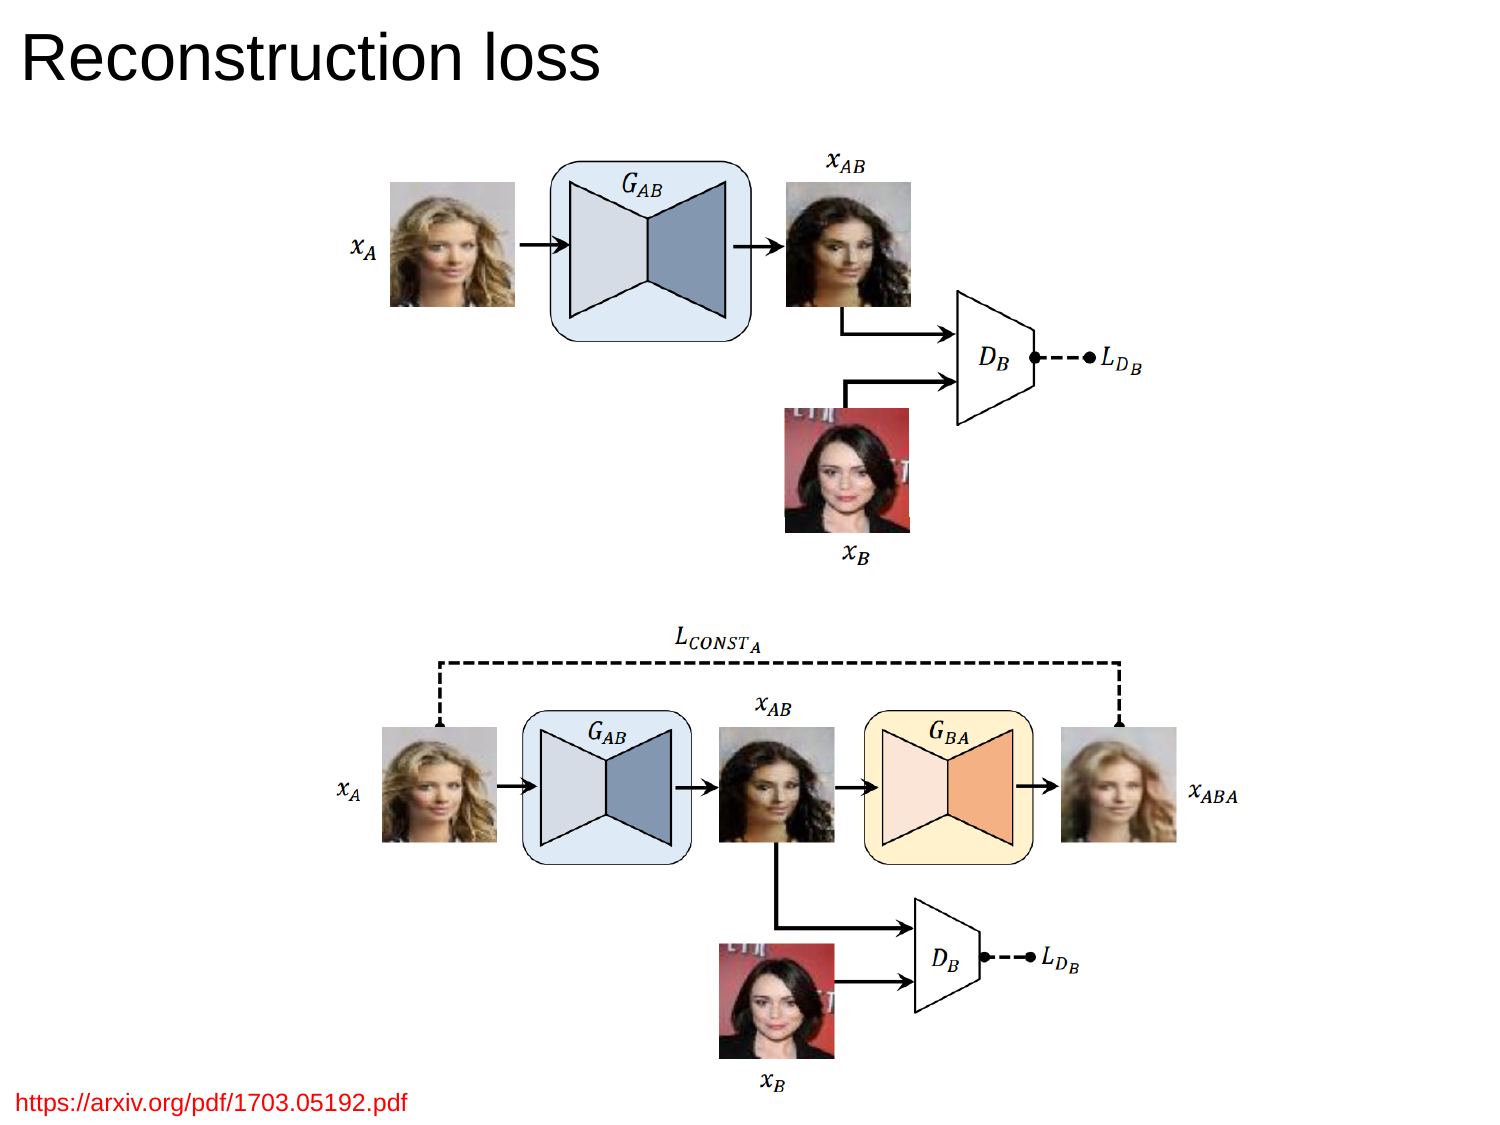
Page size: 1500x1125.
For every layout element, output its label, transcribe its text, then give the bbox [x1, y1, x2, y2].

picture [336, 621, 1241, 1097]
text_box Reconstruction loss [5, 0, 1477, 148]
text_box https://arxiv.org/pdf/1703.05192.pdf [0, 1079, 425, 1125]
picture [339, 147, 1143, 569]
